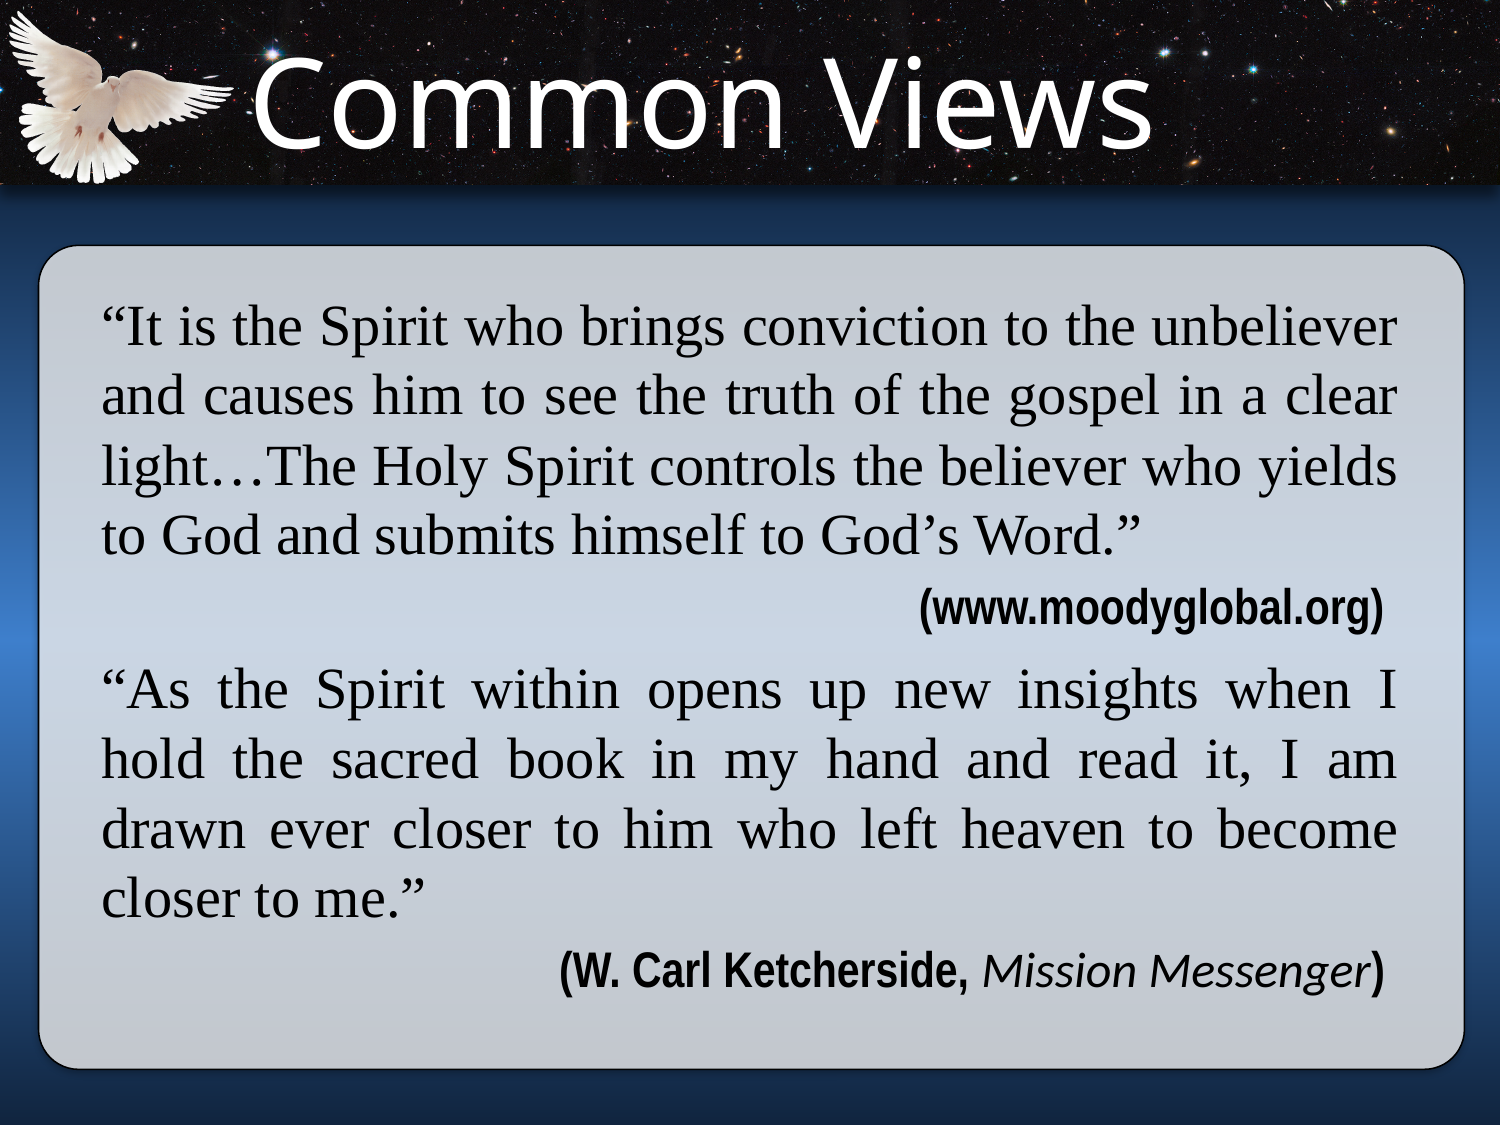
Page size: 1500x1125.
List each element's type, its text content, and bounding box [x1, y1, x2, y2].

text_box [0, 204, 1500, 1125]
text_box “As the Spirit within opens up new insights when I hold the sacred book in my hand and read it, I am drawn ever closer to him who left heaven to become closer to me.” (W. Carl Ketcherside, Mission Messenger) [86, 642, 1414, 1007]
text_box “It is the Spirit who brings conviction to the unbeliever and causes him to see the truth of the gospel in a clear light…The Holy Spirit controls the believer who yields to God and submits himself to God’s Word.” (www.moodyglobal.org) [86, 279, 1414, 642]
text_box [37, 244, 1466, 1071]
picture [0, 0, 1500, 185]
